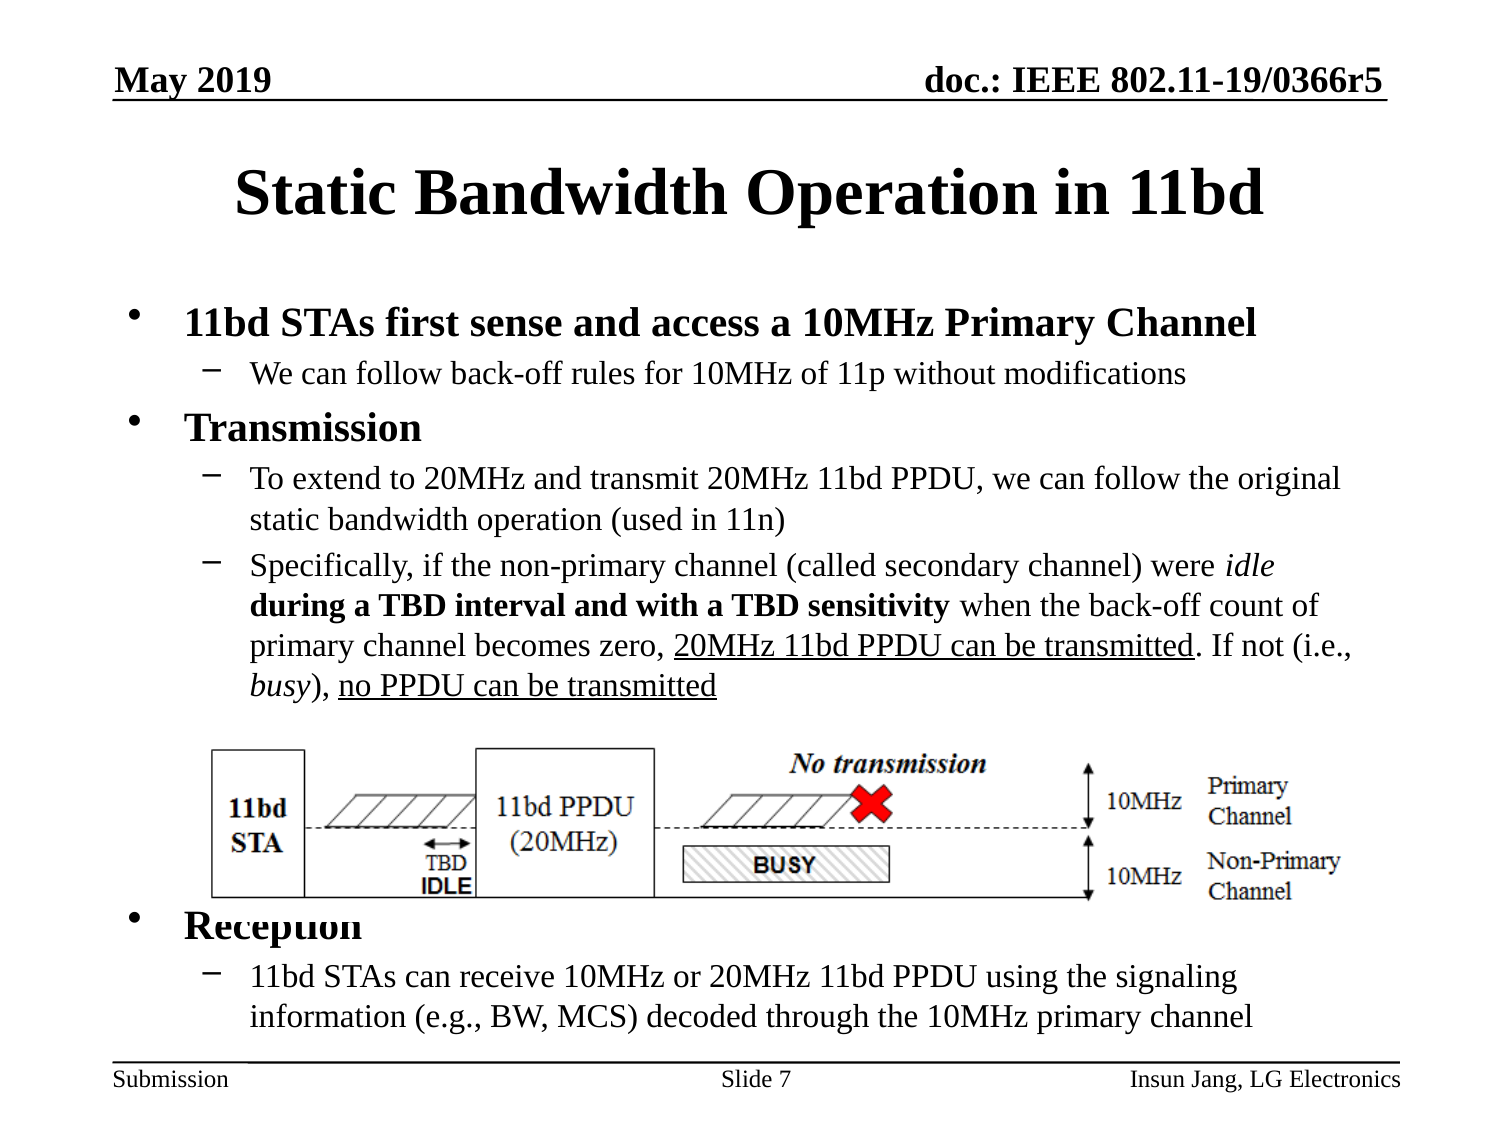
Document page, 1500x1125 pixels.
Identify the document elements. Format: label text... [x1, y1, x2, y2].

title Static Bandwidth Operation in 11bd [112, 112, 1388, 263]
list 11bd STAs first sense and access a 10MHz Primary Channel We can follow back-off rules for 10MHz of 11p without modifications Transmission To extend to 20MHz and transmit 20MHz 11bd PPDU, we can follow the original static bandwidth operation (used in 11n) Specifically, if the non-primary channel (called secondary channel) were idle during a TBD interval and with a TBD sensitivity when the back-off count of primary channel becomes zero, 20MHz 11bd PPDU can be transmitted. If not (i.e., busy), no PPDU can be transmitted Reception 11bd STAs can receive 10MHz or 20MHz 11bd PPDU using the signaling information (e.g., BW, MCS) decoded through the 10MHz primary channel [112, 287, 1388, 1000]
slide_number Slide 7 [712, 1061, 800, 1093]
footer Insun Jang, LG Electronics [1125, 1061, 1402, 1093]
picture [209, 737, 1410, 922]
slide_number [114, 54, 274, 101]
